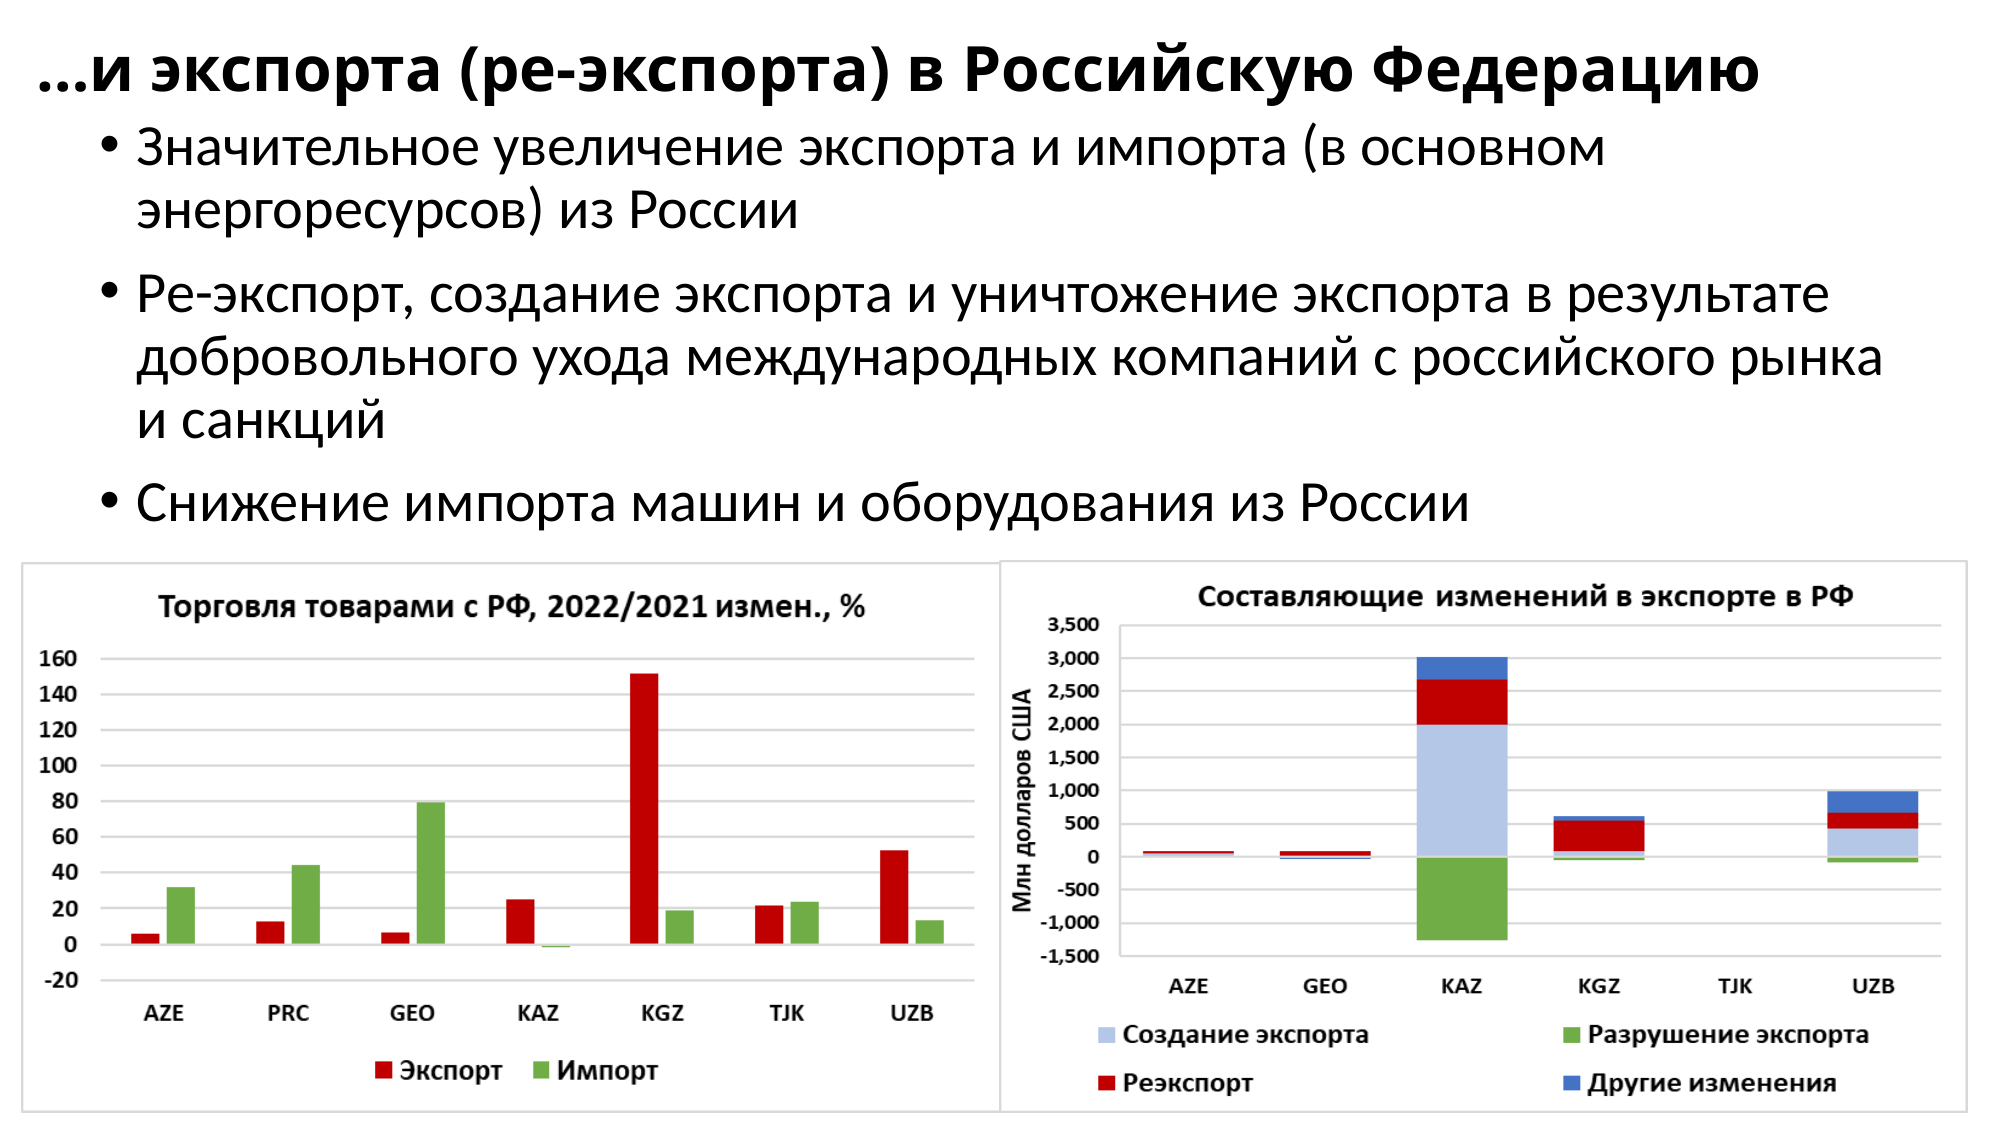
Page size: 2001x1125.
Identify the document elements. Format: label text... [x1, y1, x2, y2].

picture [21, 560, 1968, 1113]
list Значительное увеличение экспорта и импорта (в основном энергоресурсов) из России Ре-экспорт, создание экспорта и уничтожение экспорта в результате добровольного ухода международных компаний с российского рынка и санкций Снижение импорта машин и оборудования из России [84, 107, 1941, 562]
title …и экспорта (ре-экспорта) в Российскую Федерацию [21, 12, 1968, 130]
